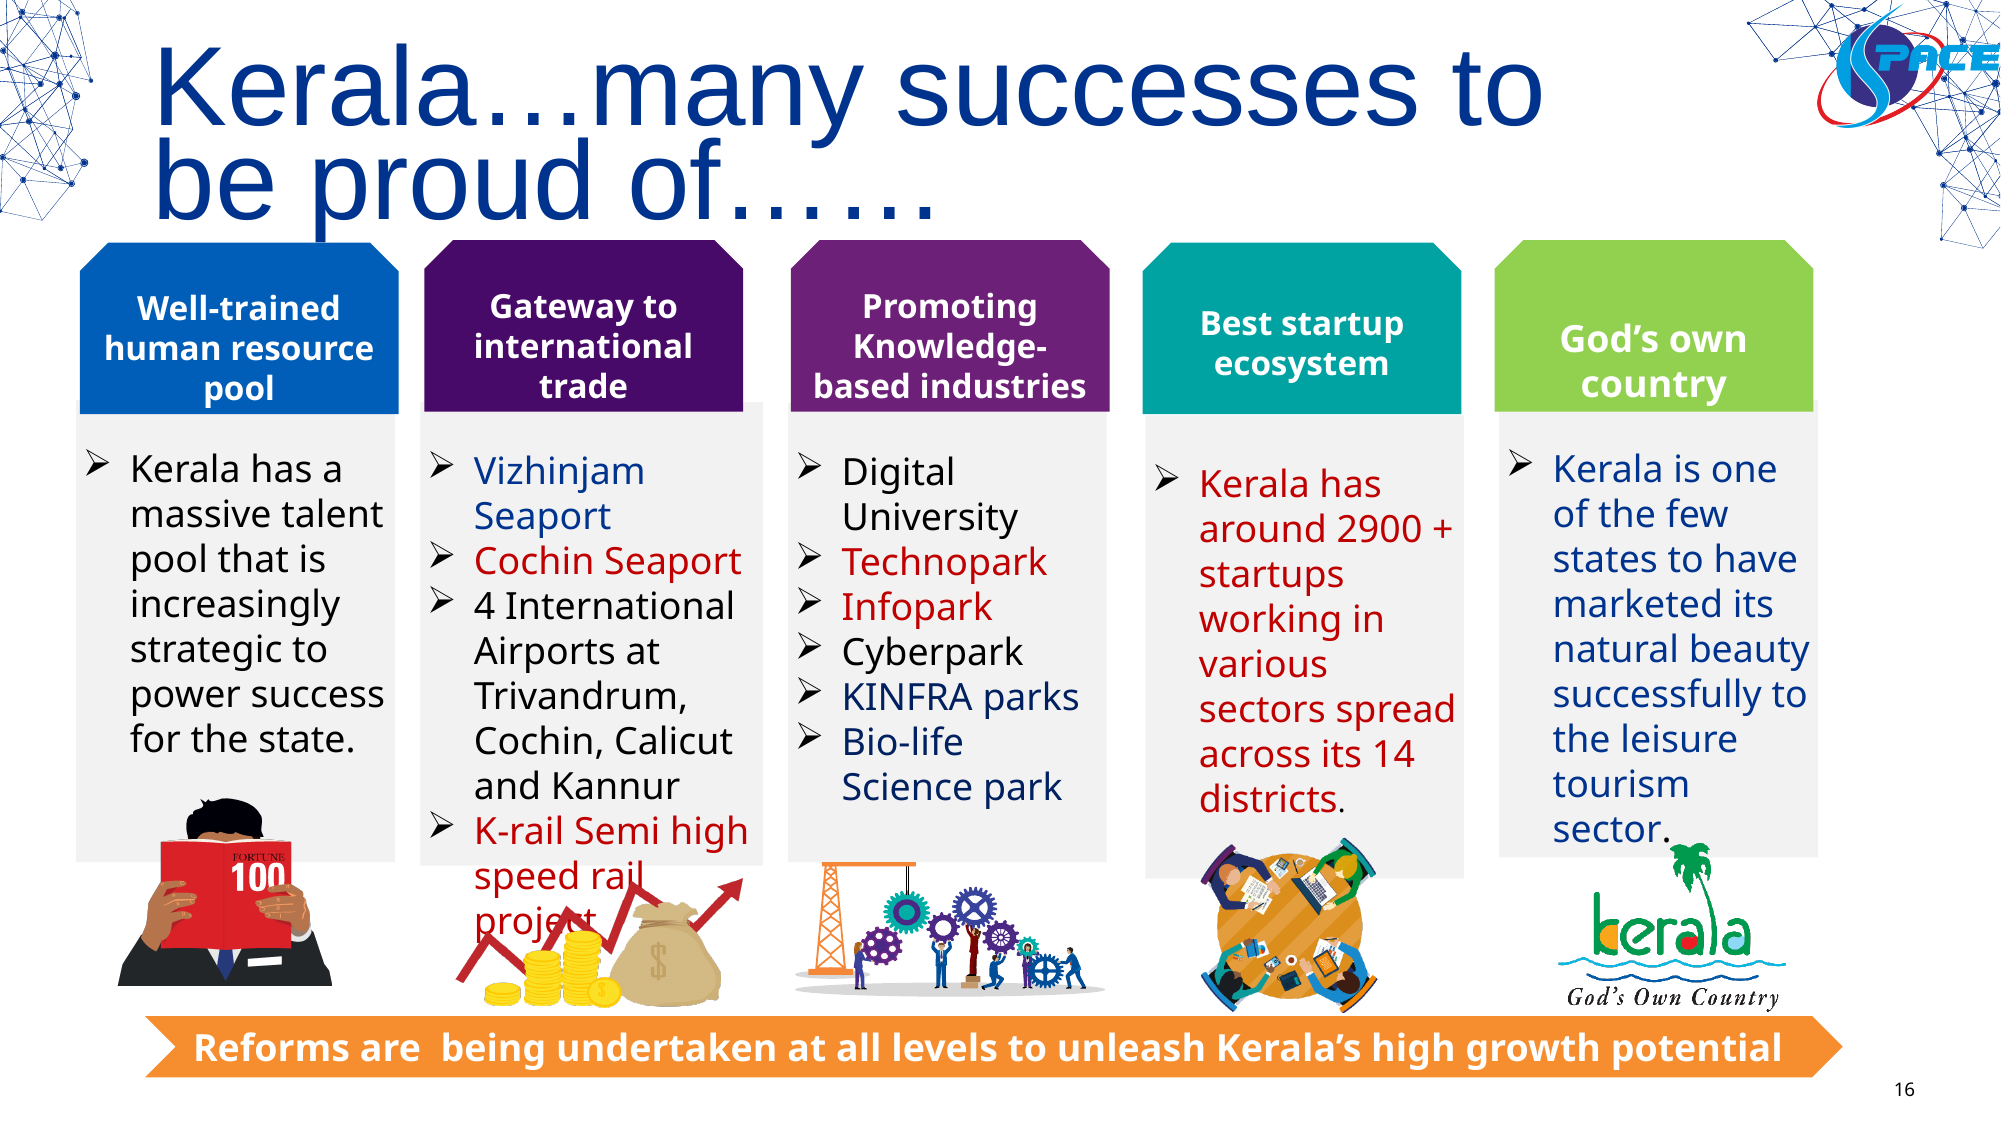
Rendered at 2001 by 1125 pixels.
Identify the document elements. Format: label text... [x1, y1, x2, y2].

text_box Digital University Technopark Infopark Cyberpark KINFRA parks Bio-life Science park [788, 403, 1107, 863]
text_box Best startup ecosystem [1142, 242, 1462, 415]
title Kerala…many successes to be proud of…… [152, 50, 1557, 138]
picture [1817, 0, 2000, 129]
text_box Kerala has around 2900 + startups working in various sectors spread across its 14 districts. [1145, 415, 1464, 879]
text_box Kerala has a massive talent pool that is increasingly strategic to power success for the state. [76, 400, 395, 863]
picture [1157, 804, 1407, 1055]
picture [455, 878, 743, 1019]
picture [1983, 57, 2000, 63]
text_box Vizhinjam Seaport Cochin Seaport 4 International Airports at Trivandrum, Cochin, Calicut and Kannur K-rail Semi high speed rail project [420, 402, 763, 866]
text_box Well-trained human resource pool [79, 242, 399, 415]
text_box Promoting Knowledge-based industries [790, 240, 1110, 412]
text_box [794, 861, 1106, 997]
text_box God’s own country [1494, 240, 1814, 412]
text_box Gateway to international trade [424, 240, 744, 412]
text_box Kerala is one of the few states to have marketed its natural beauty successfully to the leisure tourism sector. [1499, 399, 1818, 858]
picture [116, 798, 332, 986]
picture [1556, 841, 1788, 1014]
text_box Reforms are being undertaken at all levels to unleash Kerala’s high growth potential [144, 1016, 1843, 1078]
